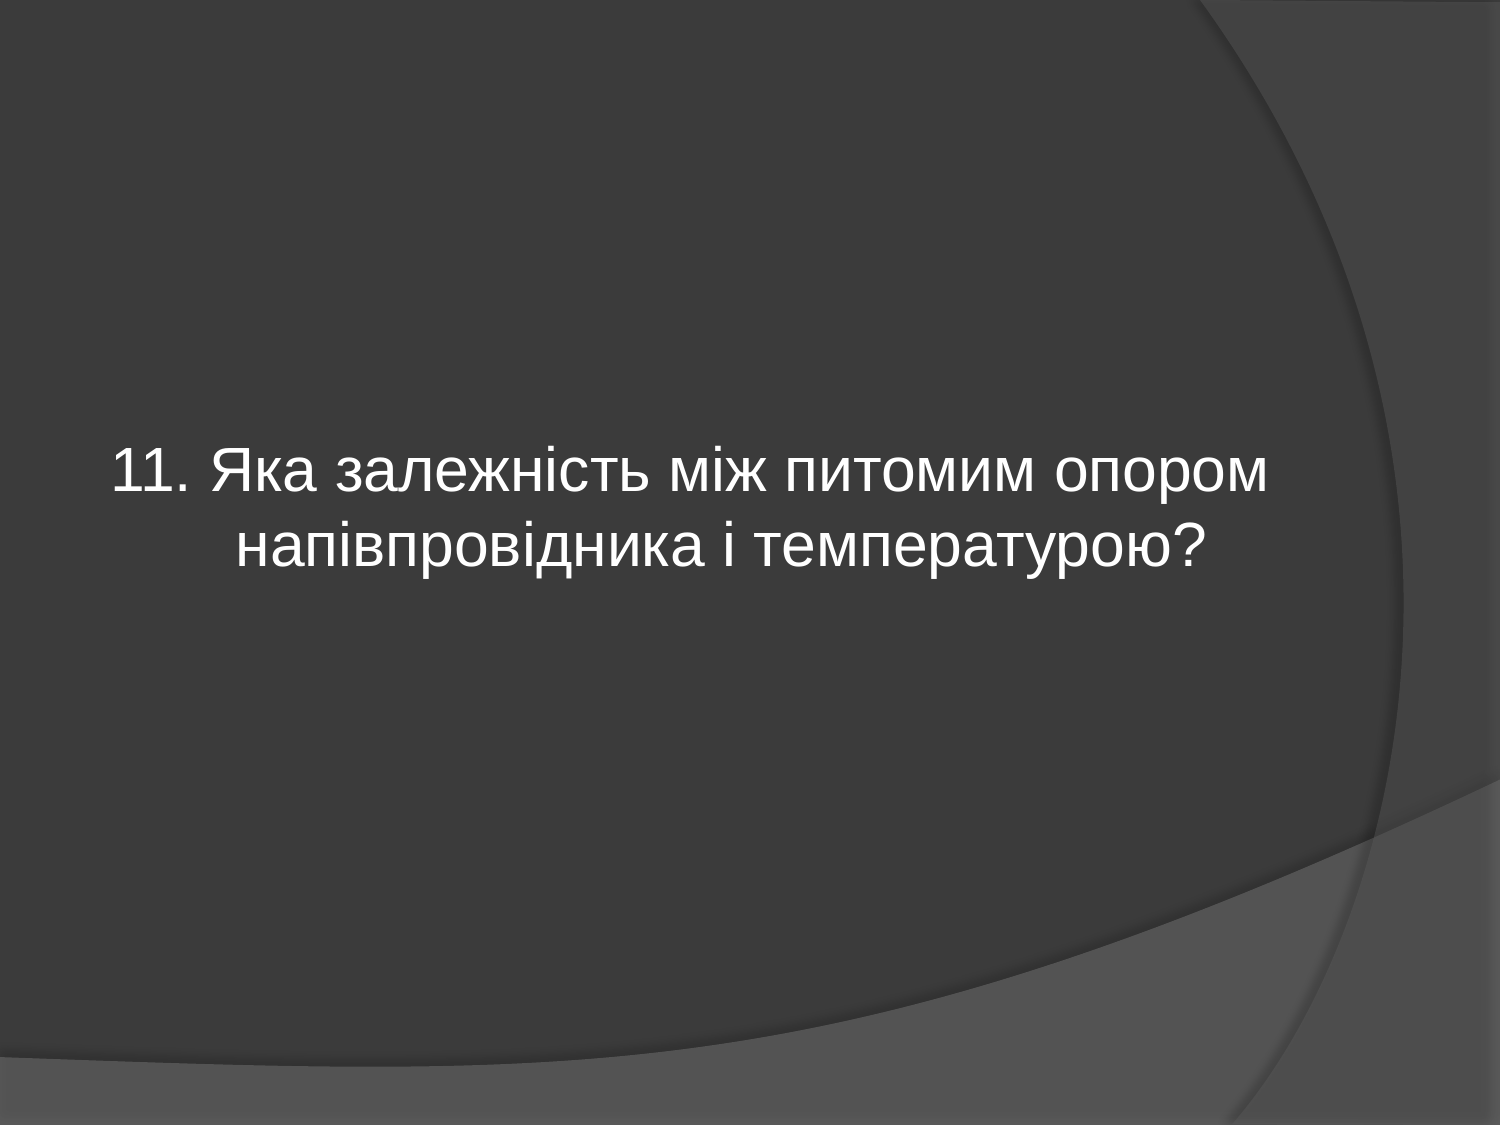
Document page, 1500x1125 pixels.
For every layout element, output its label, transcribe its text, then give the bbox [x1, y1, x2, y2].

list 11. Яка залежність між питомим опором напівпровідника і температурою? [75, 421, 1300, 1005]
